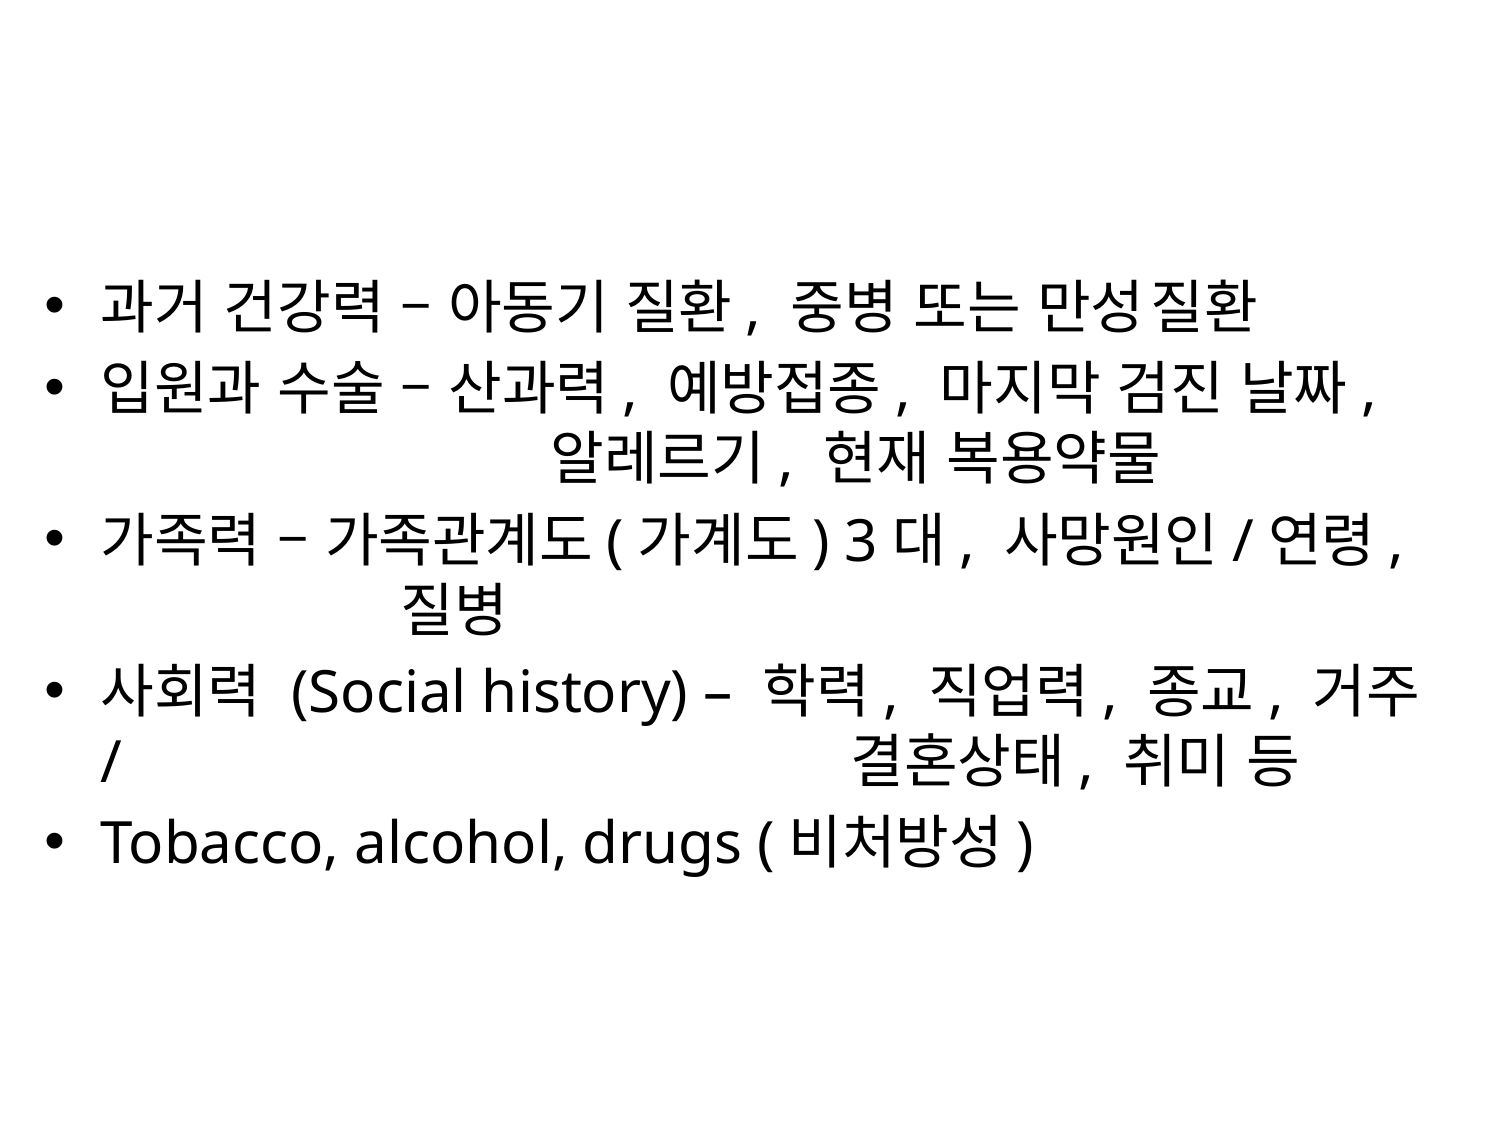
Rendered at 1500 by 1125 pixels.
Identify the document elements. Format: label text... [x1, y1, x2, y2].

list 과거 건강력 – 아동기 질환, 중병 또는 만성 질환 입원과 수술 – 산과력, 예방접종, 마지막 검진 날짜, 알레르기, 현재 복용약물 가족력 – 가족관계도(가계도) 3대, 사망원인/연령, 질병 사회력 (Social history) – 학력, 직업력, 종교, 거주/ 결혼상태, 취미 등 Tobacco, alcohol, drugs (비처방성) [29, 262, 1459, 1005]
